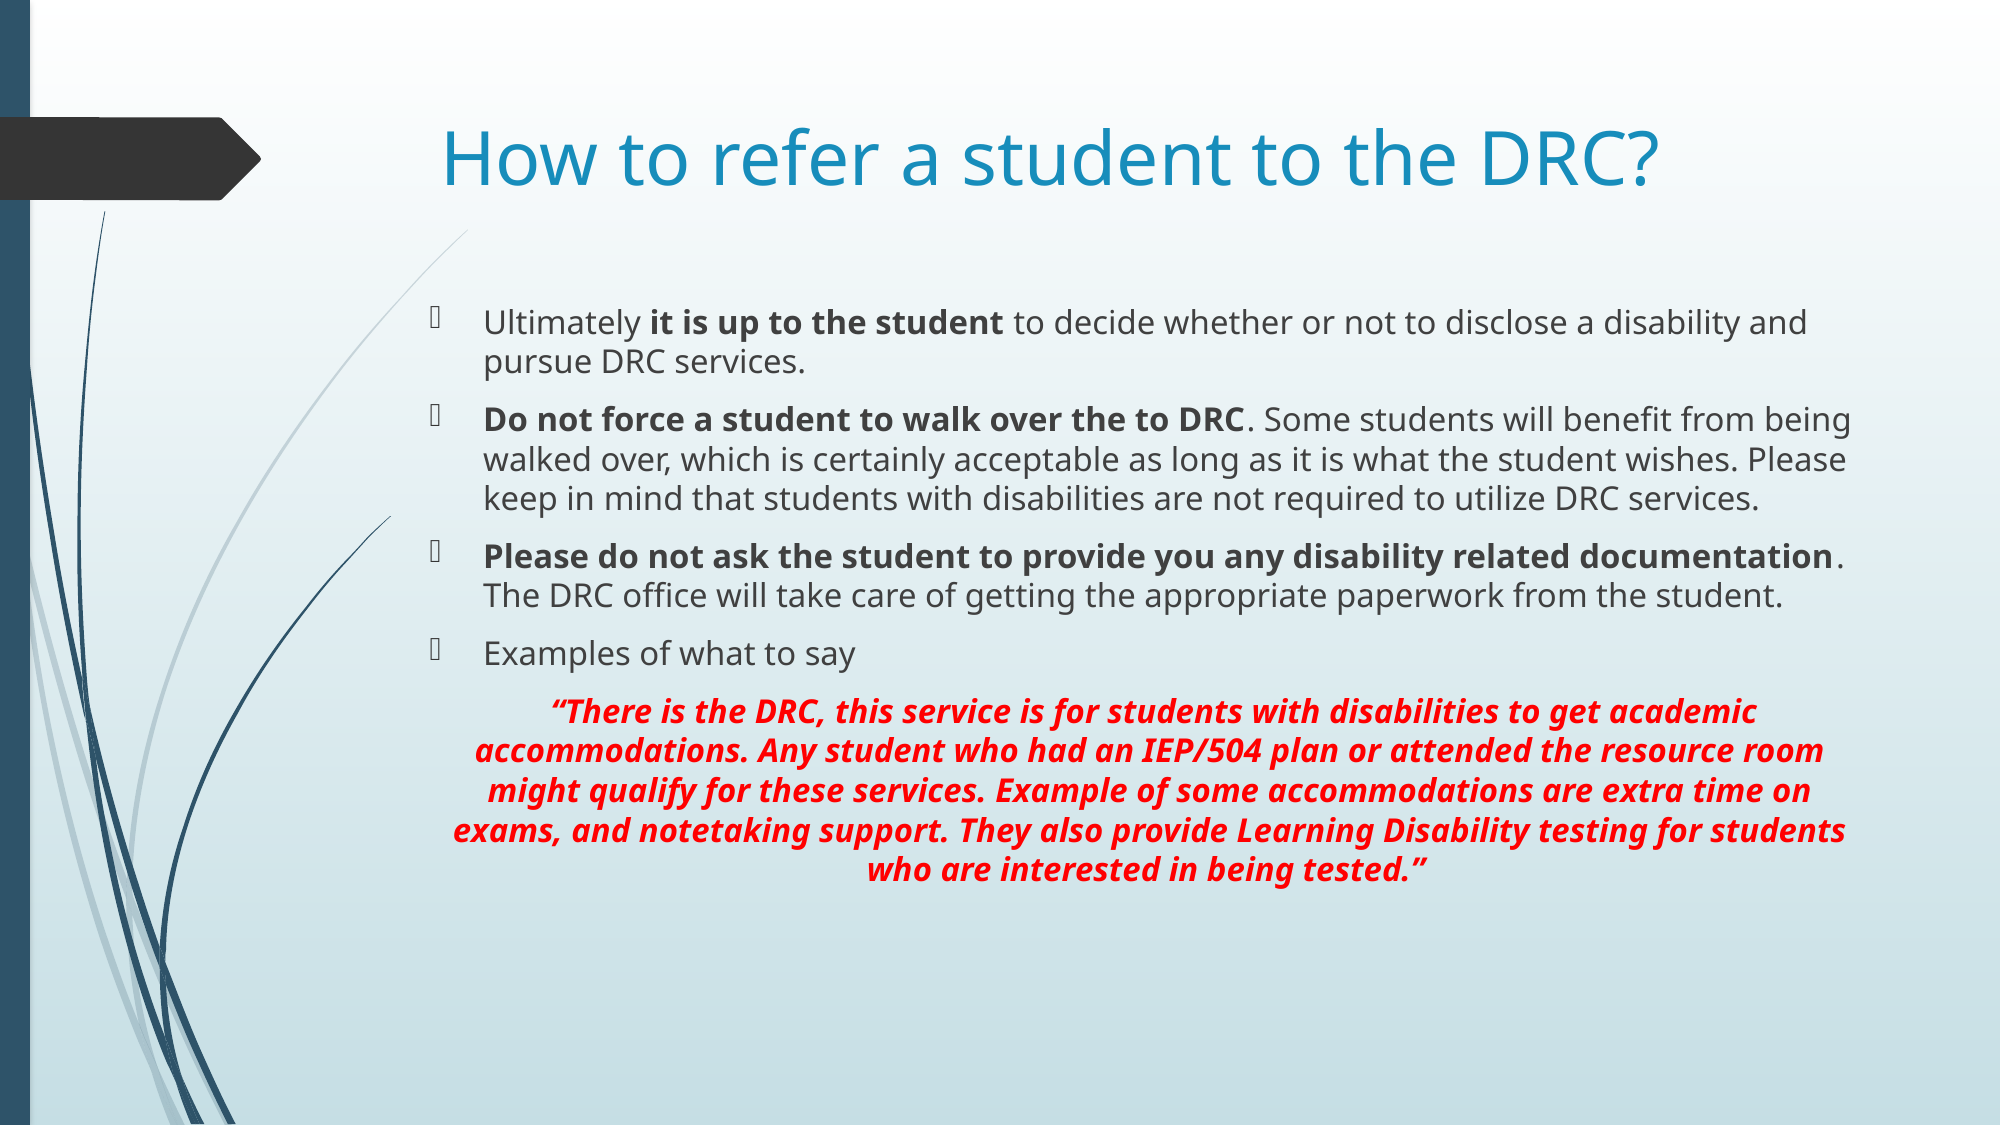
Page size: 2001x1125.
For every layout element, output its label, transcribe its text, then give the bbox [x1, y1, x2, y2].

title How to refer a student to the DRC? [425, 102, 1888, 293]
list Ultimately it is up to the student to decide whether or not to disclose a disability and pursue DRC services. Do not force a student to walk over the to DRC. Some students will benefit from being walked over, which is certainly acceptable as long as it is what the student wishes. Please keep in mind that students with disabilities are not required to utilize DRC services. Please do not ask the student to provide you any disability related documentation. The DRC office will take care of getting the appropriate paperwork from the student. Examples of what to say “There is the DRC, this service is for students with disabilities to get academic accommodations. Any student who had an IEP/504 plan or attended the resource room might qualify for these services. Example of some accommodations are extra time on exams, and notetaking support. They also provide Learning Disability testing for students who are interested in being tested.” [414, 293, 1888, 970]
